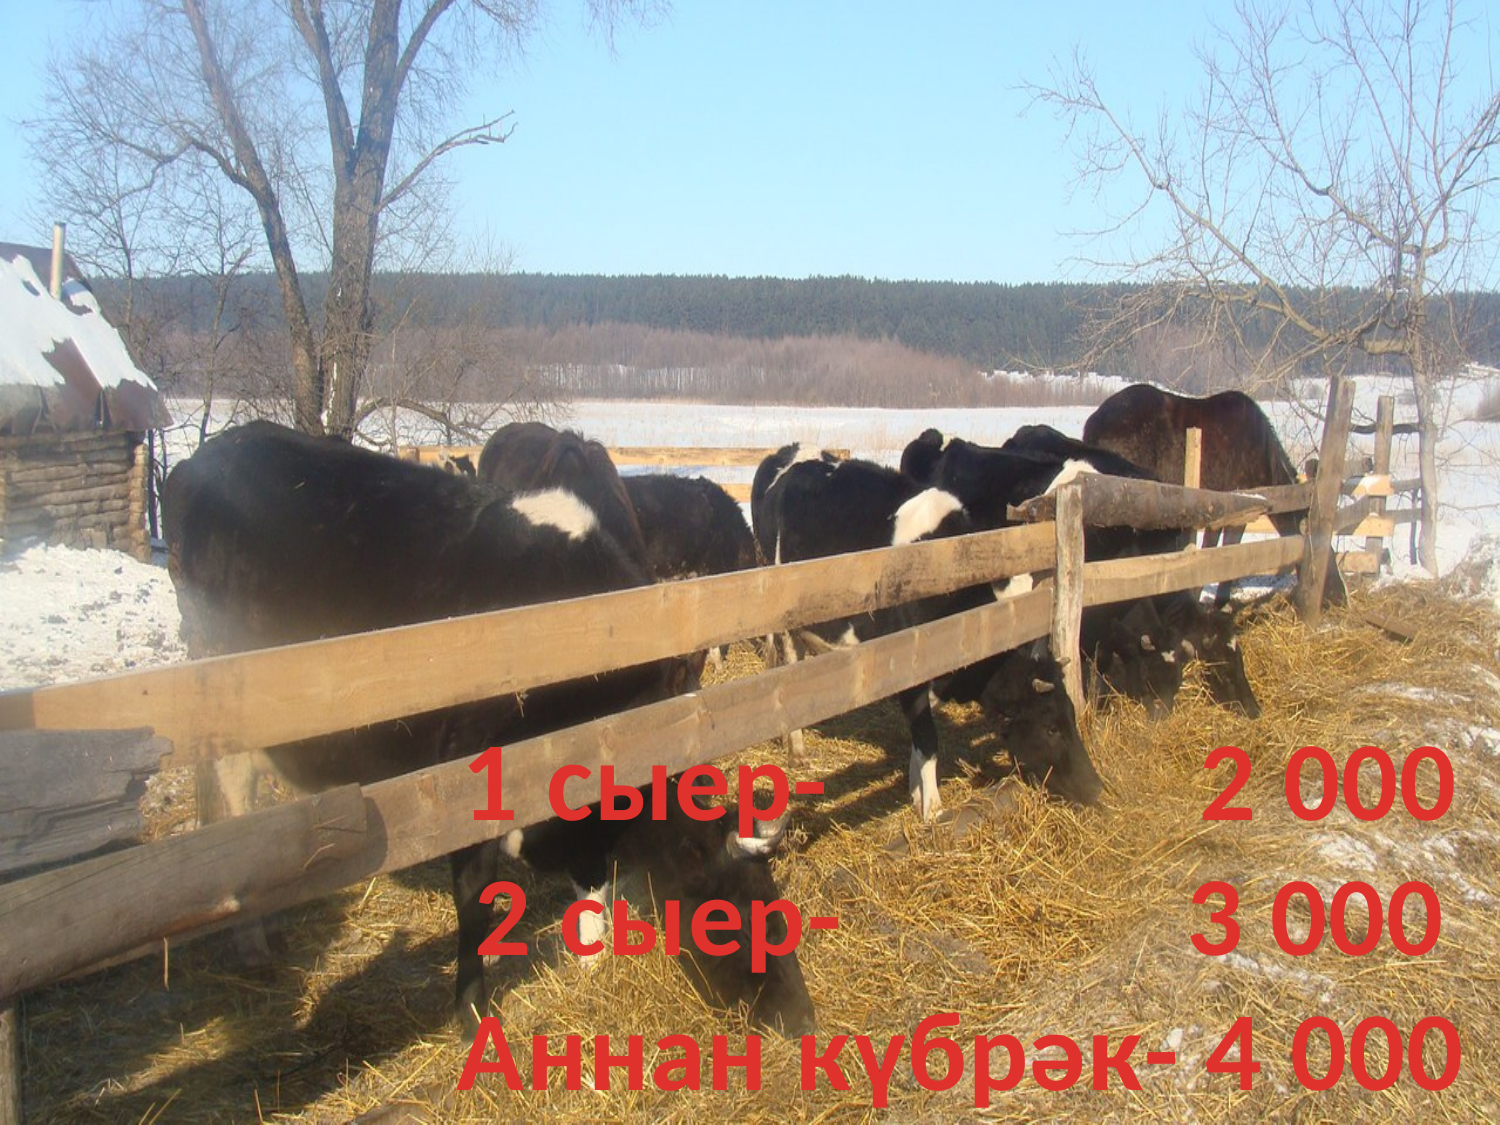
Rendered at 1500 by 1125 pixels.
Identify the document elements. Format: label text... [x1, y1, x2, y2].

picture [0, 0, 1500, 1125]
text_box 1 сыер- 2 000 2 сыер- 3 000 Аннан күбрәк- 4 000 [421, 700, 1500, 1121]
